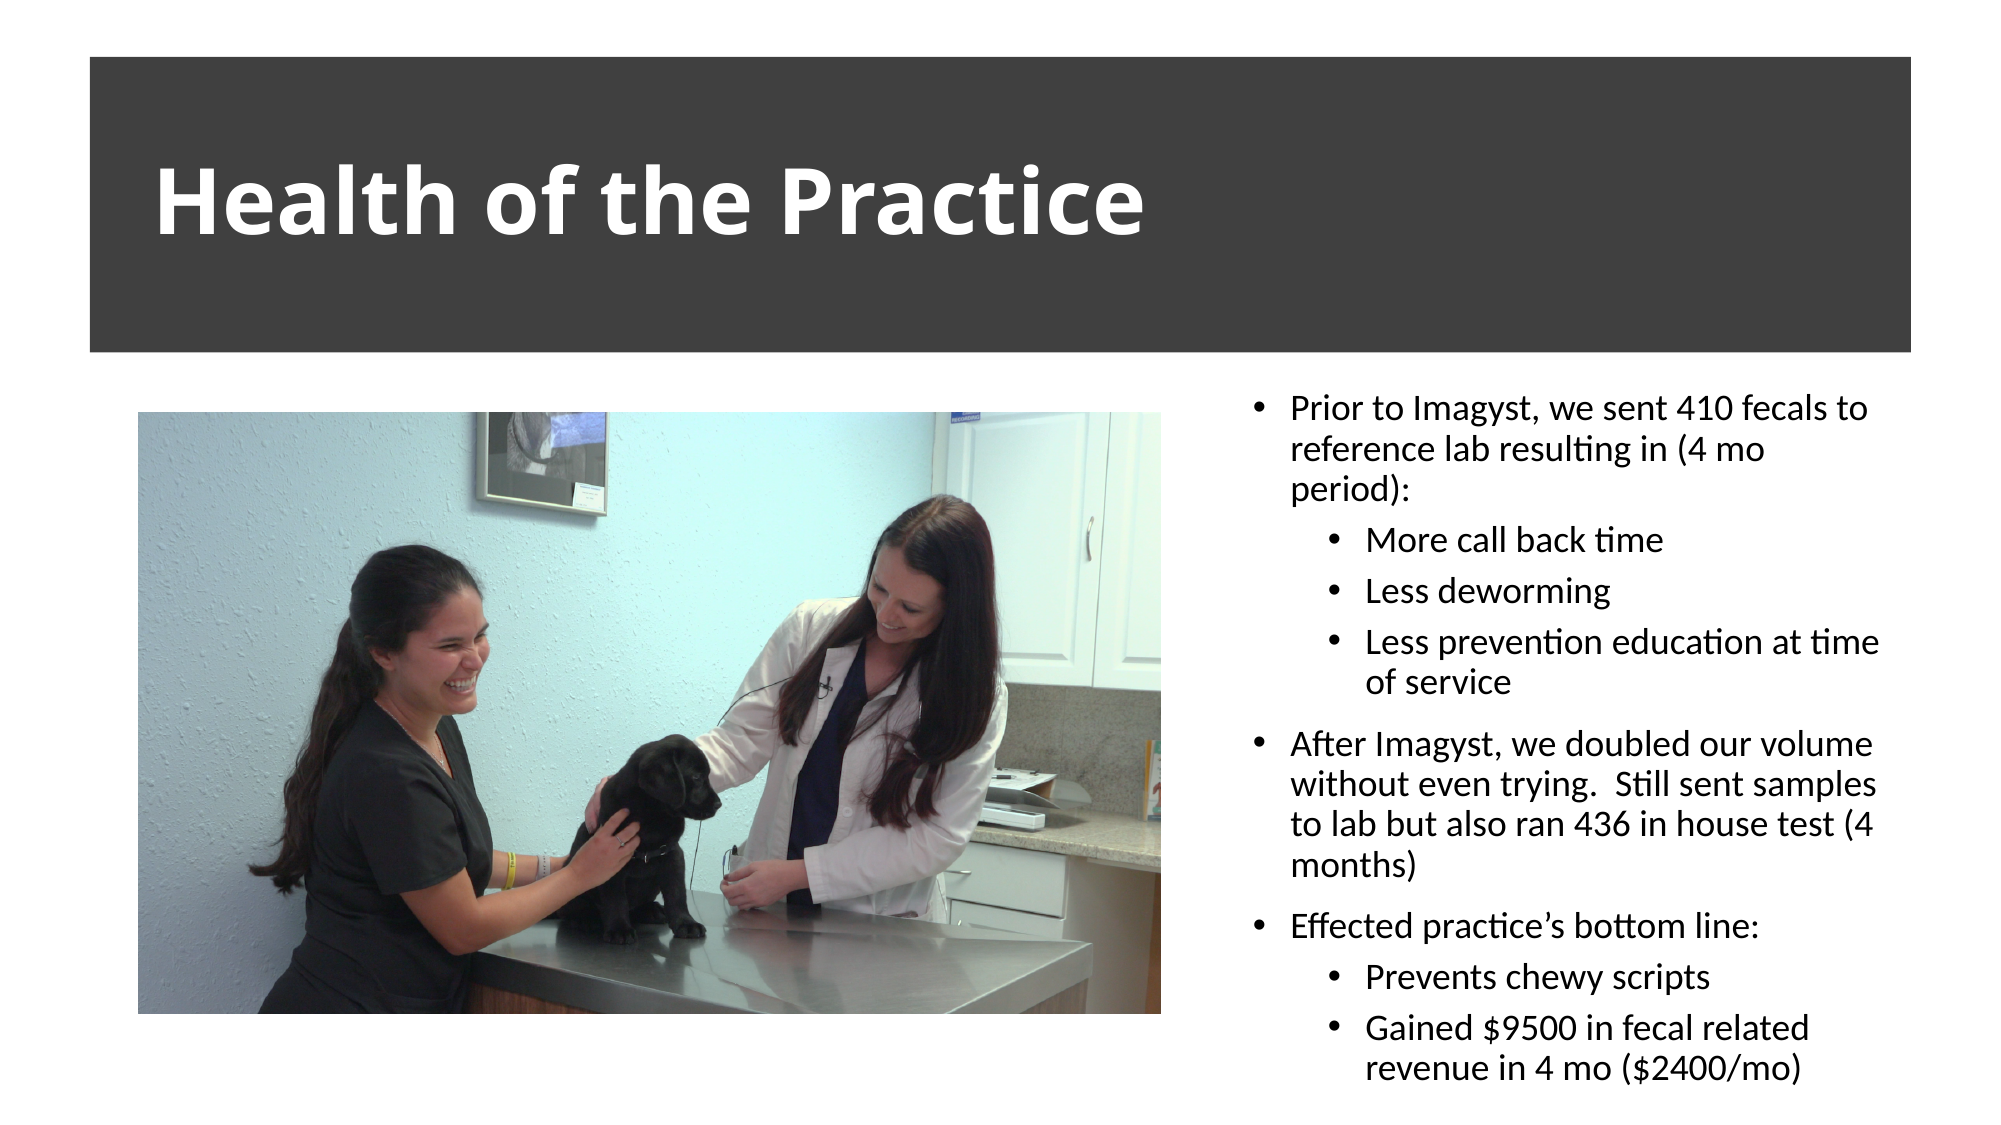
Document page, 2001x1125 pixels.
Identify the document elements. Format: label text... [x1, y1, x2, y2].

title Health of the Practice [137, 96, 1863, 314]
text_box [89, 56, 1912, 353]
list Prior to Imagyst, we sent 410 fecals to reference lab resulting in (4 mo period): More call back time Less deworming Less prevention education at time of service After Imagyst, we doubled our volume without even trying. Still sent samples to lab but also ran 436 in house test (4 months) Effected practice’s bottom line: Prevents chewy scripts Gained $9500 in fecal related revenue in 4 mo ($2400/mo) [1237, 352, 1910, 1125]
picture [137, 412, 1161, 1014]
